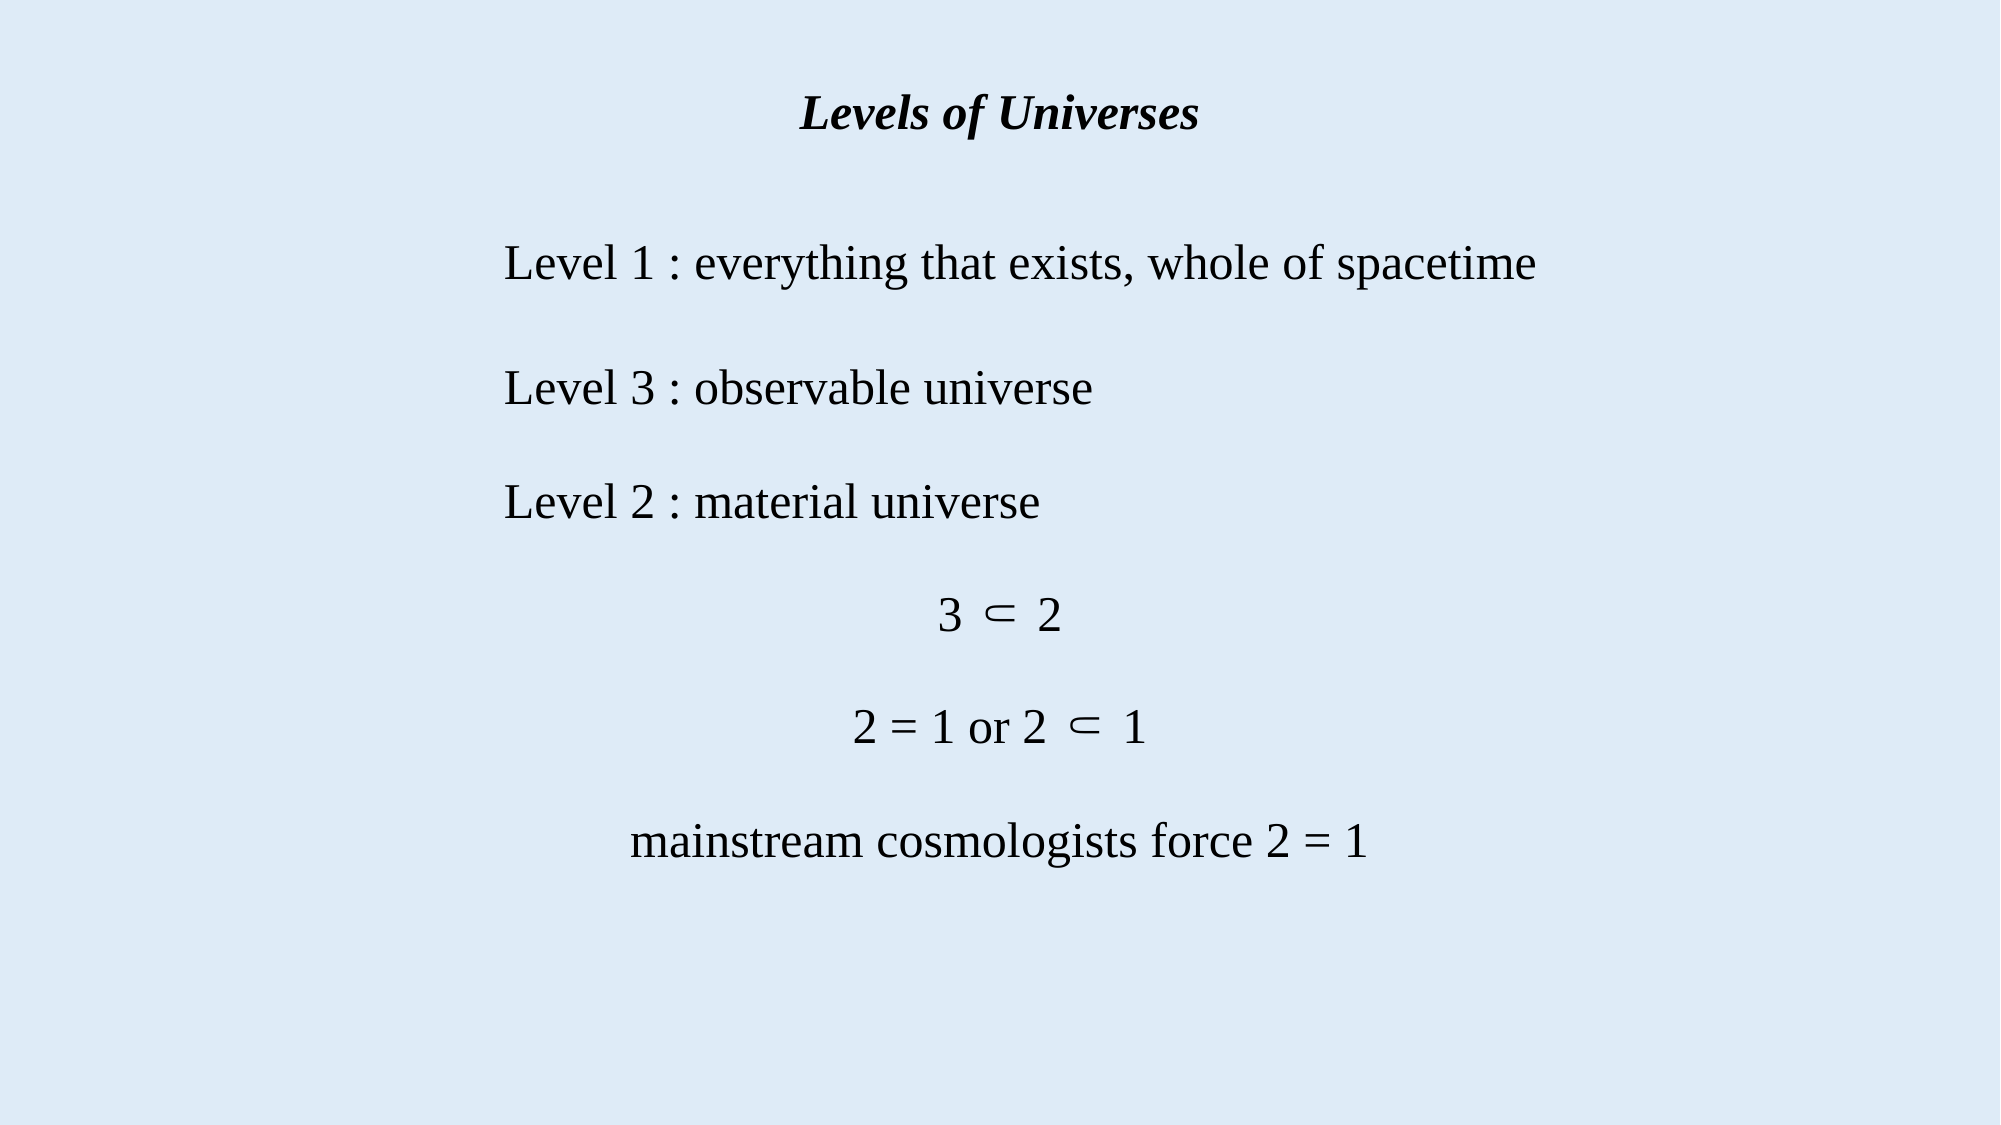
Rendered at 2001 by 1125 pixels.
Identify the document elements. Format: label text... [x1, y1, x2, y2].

text_box Levels of Universes [273, 72, 1727, 167]
text_box 2 = 1 or 2 ⸦ 1 [68, 686, 1932, 778]
text_box Level 3 : observable universe [489, 347, 1530, 439]
text_box 3 ⸦ 2 [68, 573, 1932, 665]
text_box mainstream cosmologists force 2 = 1 [68, 800, 1932, 892]
text_box Level 2 : material universe [489, 460, 1477, 552]
text_box Level 1 : everything that exists, whole of spacetime [489, 222, 1951, 326]
